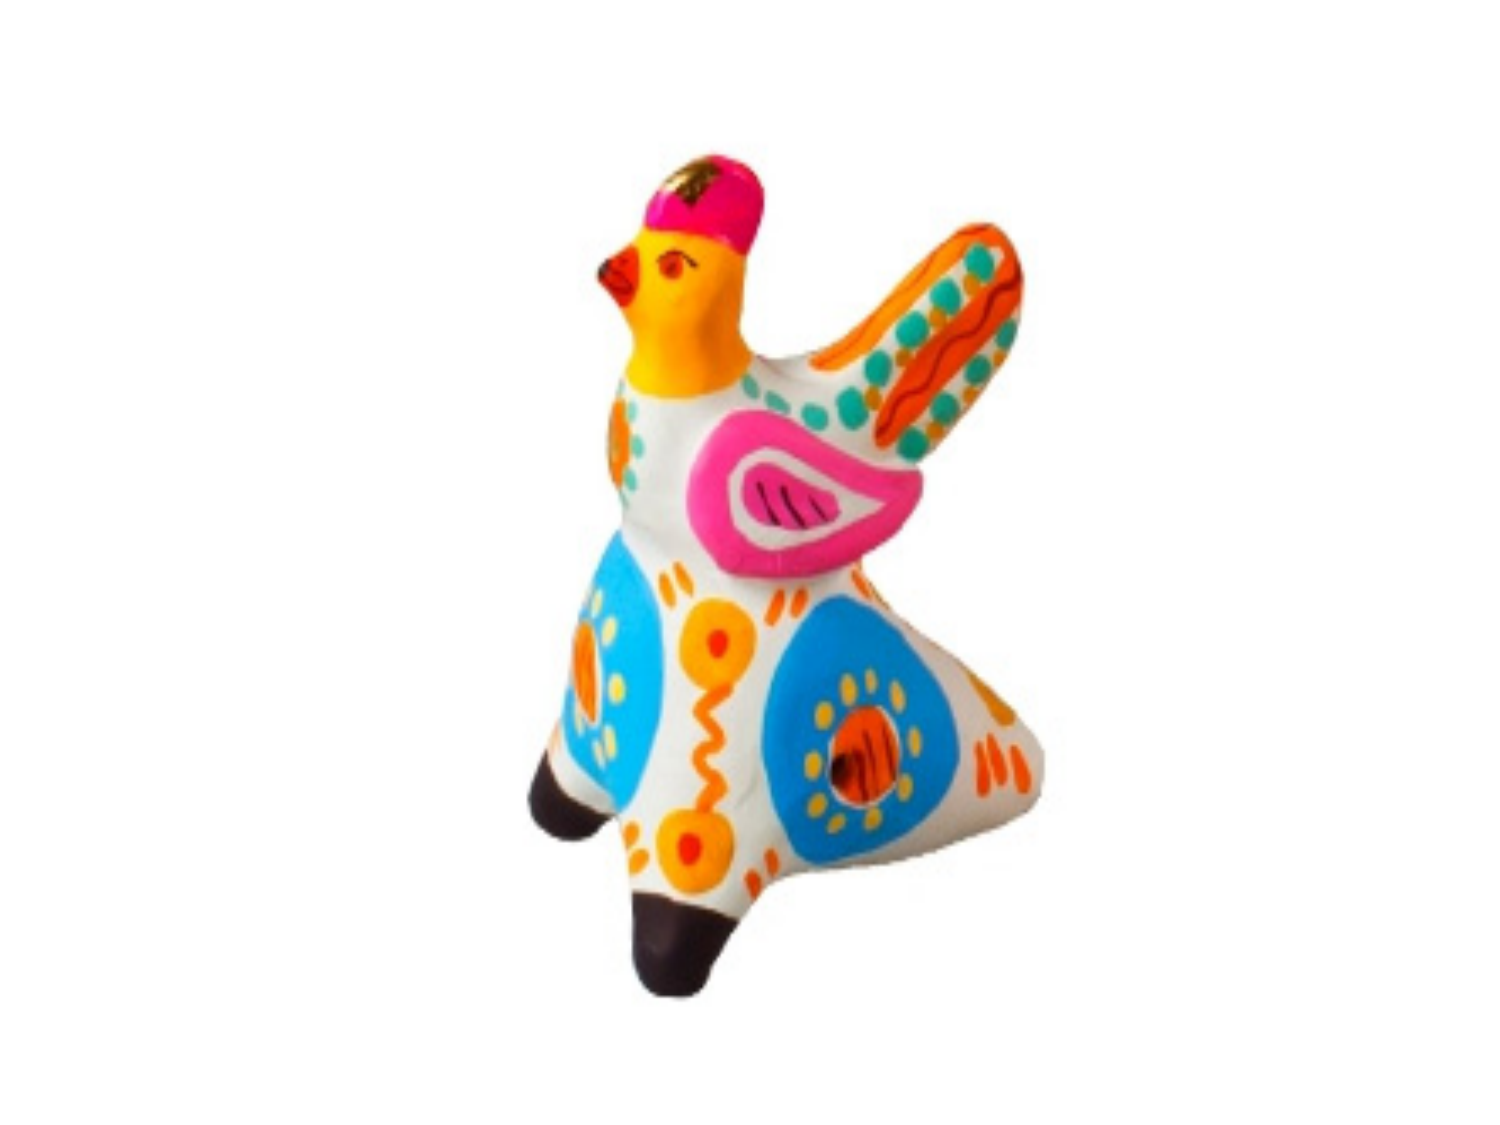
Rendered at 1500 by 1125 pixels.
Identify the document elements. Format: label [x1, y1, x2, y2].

picture [362, 81, 1208, 1079]
